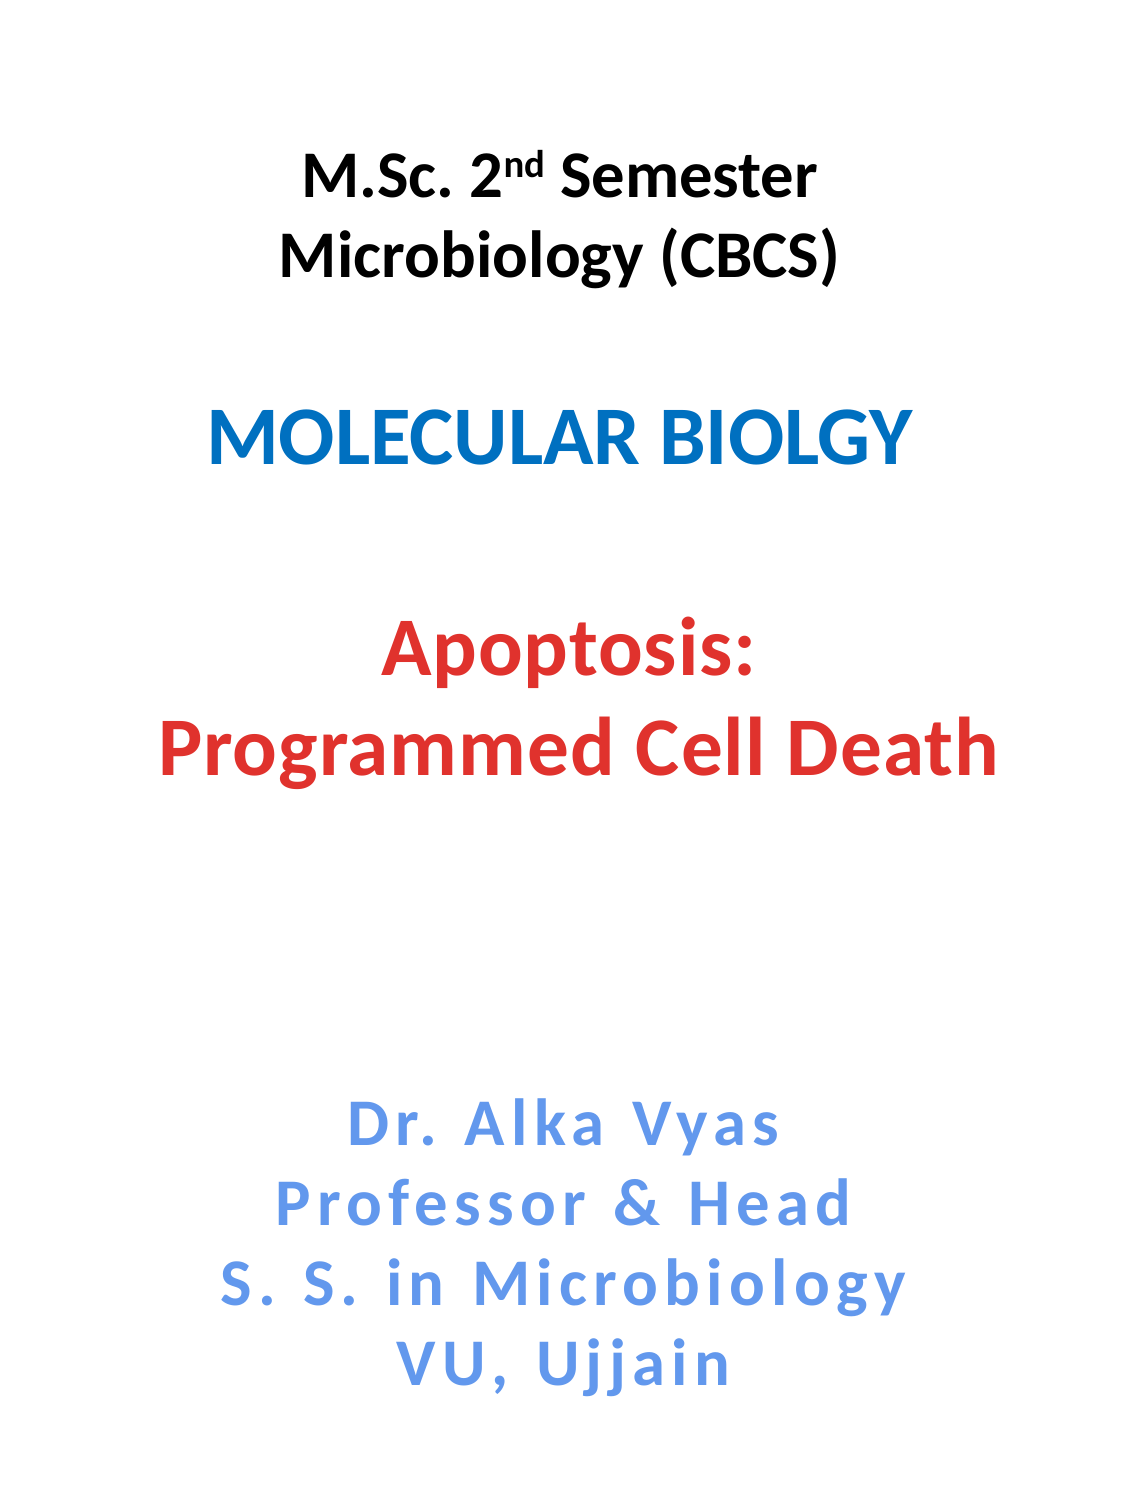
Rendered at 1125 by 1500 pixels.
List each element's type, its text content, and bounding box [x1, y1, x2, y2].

text_box MOLECULAR BIOLGY [146, 373, 974, 489]
text_box M.Sc. 2nd Semester Microbiology (CBCS) [146, 123, 974, 299]
text_box Apoptosis: Programmed Cell Death [143, 584, 1016, 900]
text_box Dr. Alka Vyas Professor & Head S. S. in Microbiology VU, Ujjain [205, 1071, 923, 1407]
